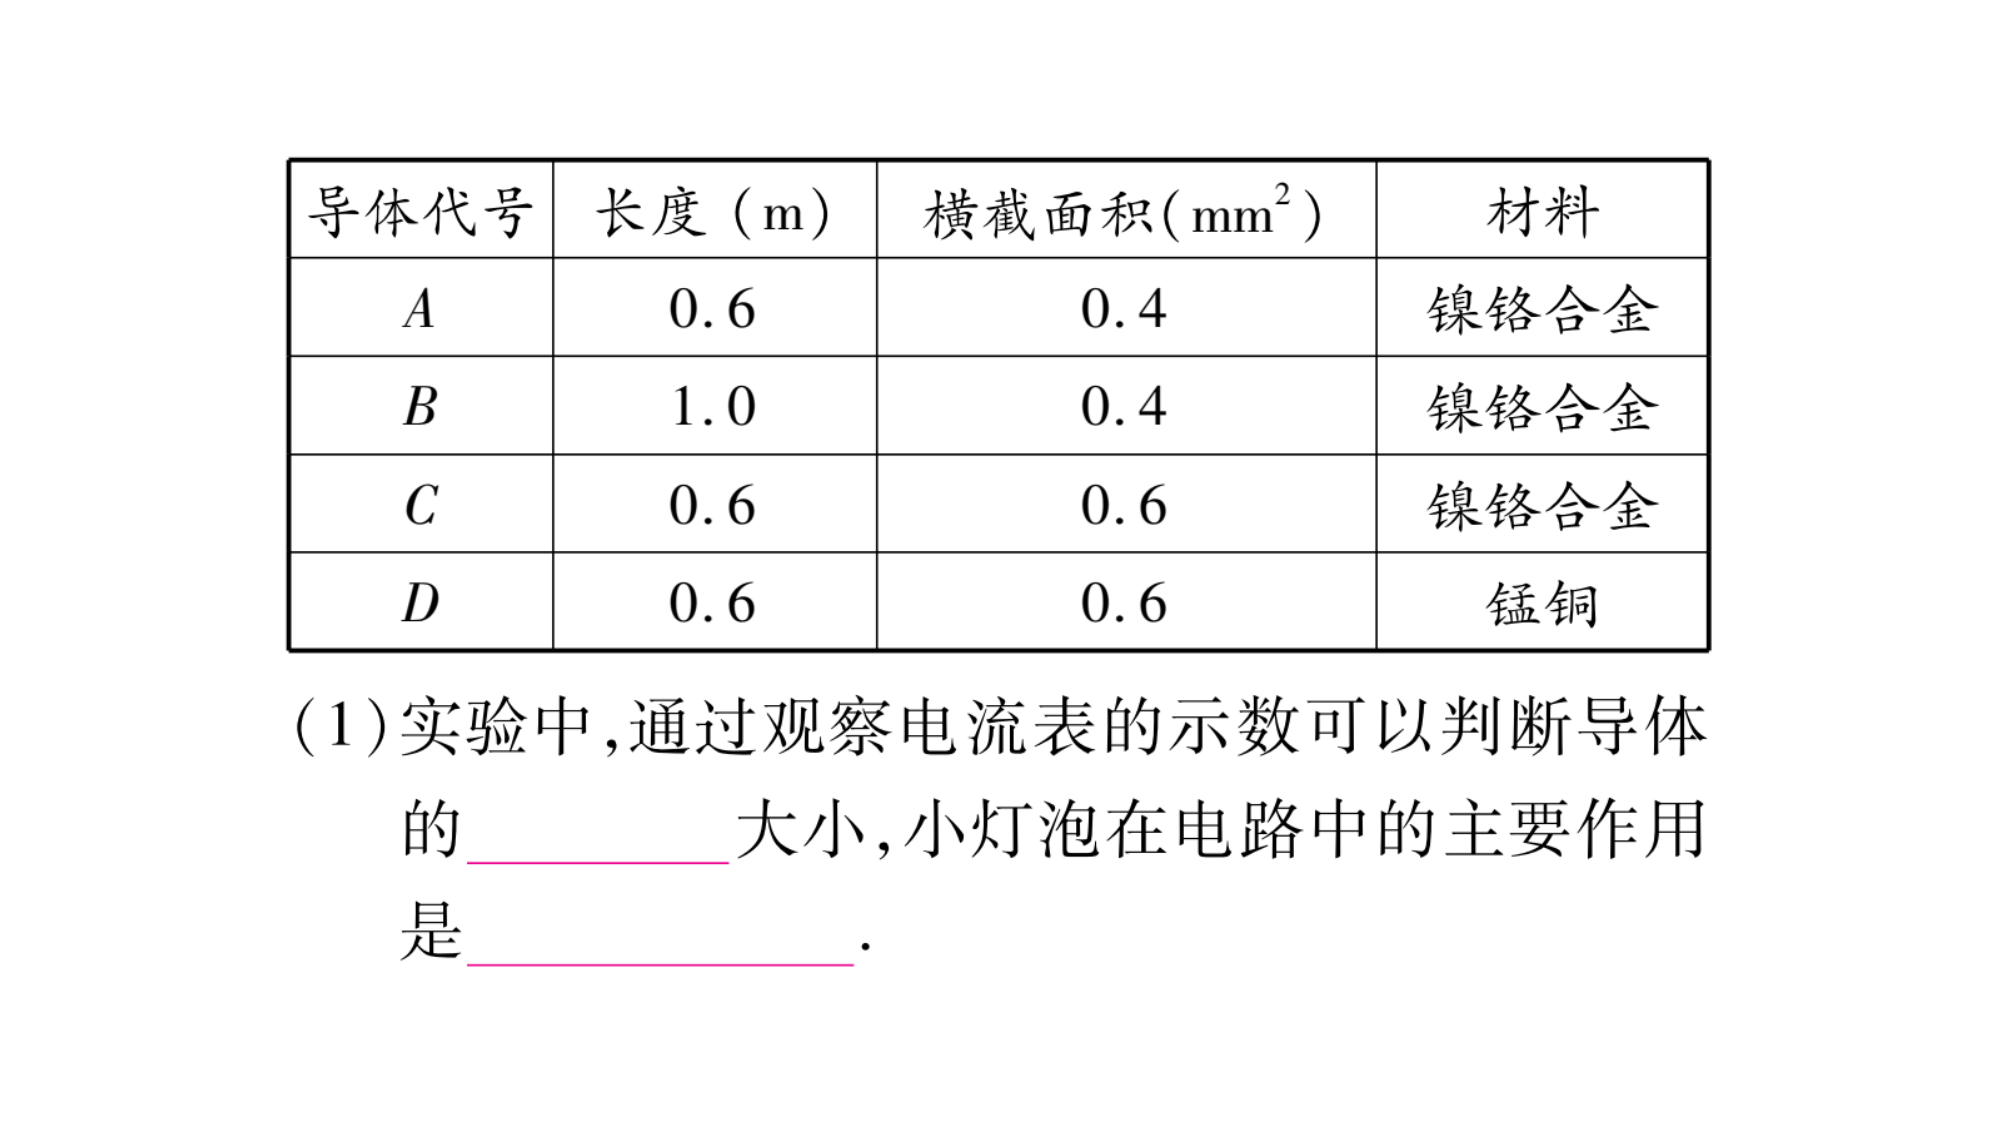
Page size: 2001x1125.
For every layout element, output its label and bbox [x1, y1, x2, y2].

picture [267, 148, 1733, 977]
